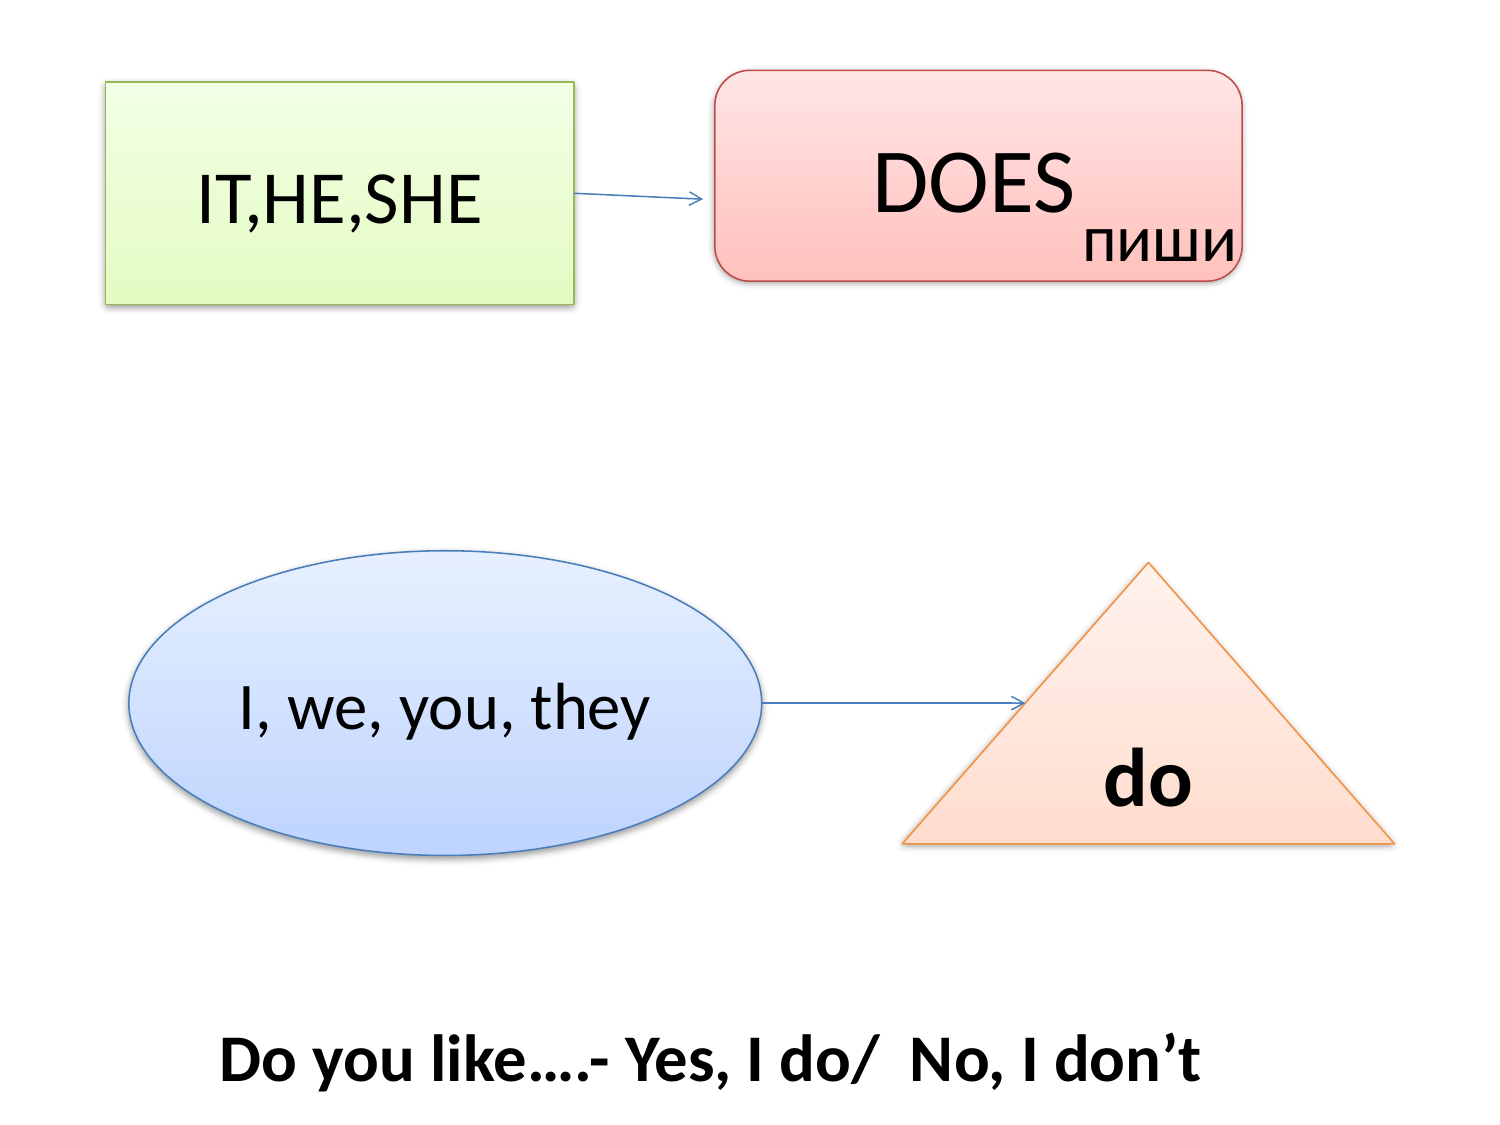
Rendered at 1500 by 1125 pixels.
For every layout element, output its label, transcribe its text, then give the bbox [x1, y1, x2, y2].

text_box IT,HE,SHE [105, 81, 575, 305]
text_box Do you like….- Yes, I do/ No, I don’t [205, 1007, 1218, 1103]
text_box I, we, you, they [128, 549, 763, 857]
text_box do [901, 561, 1396, 845]
text_box пиши [1067, 187, 1253, 283]
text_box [573, 193, 704, 200]
text_box DOES [714, 69, 1243, 282]
